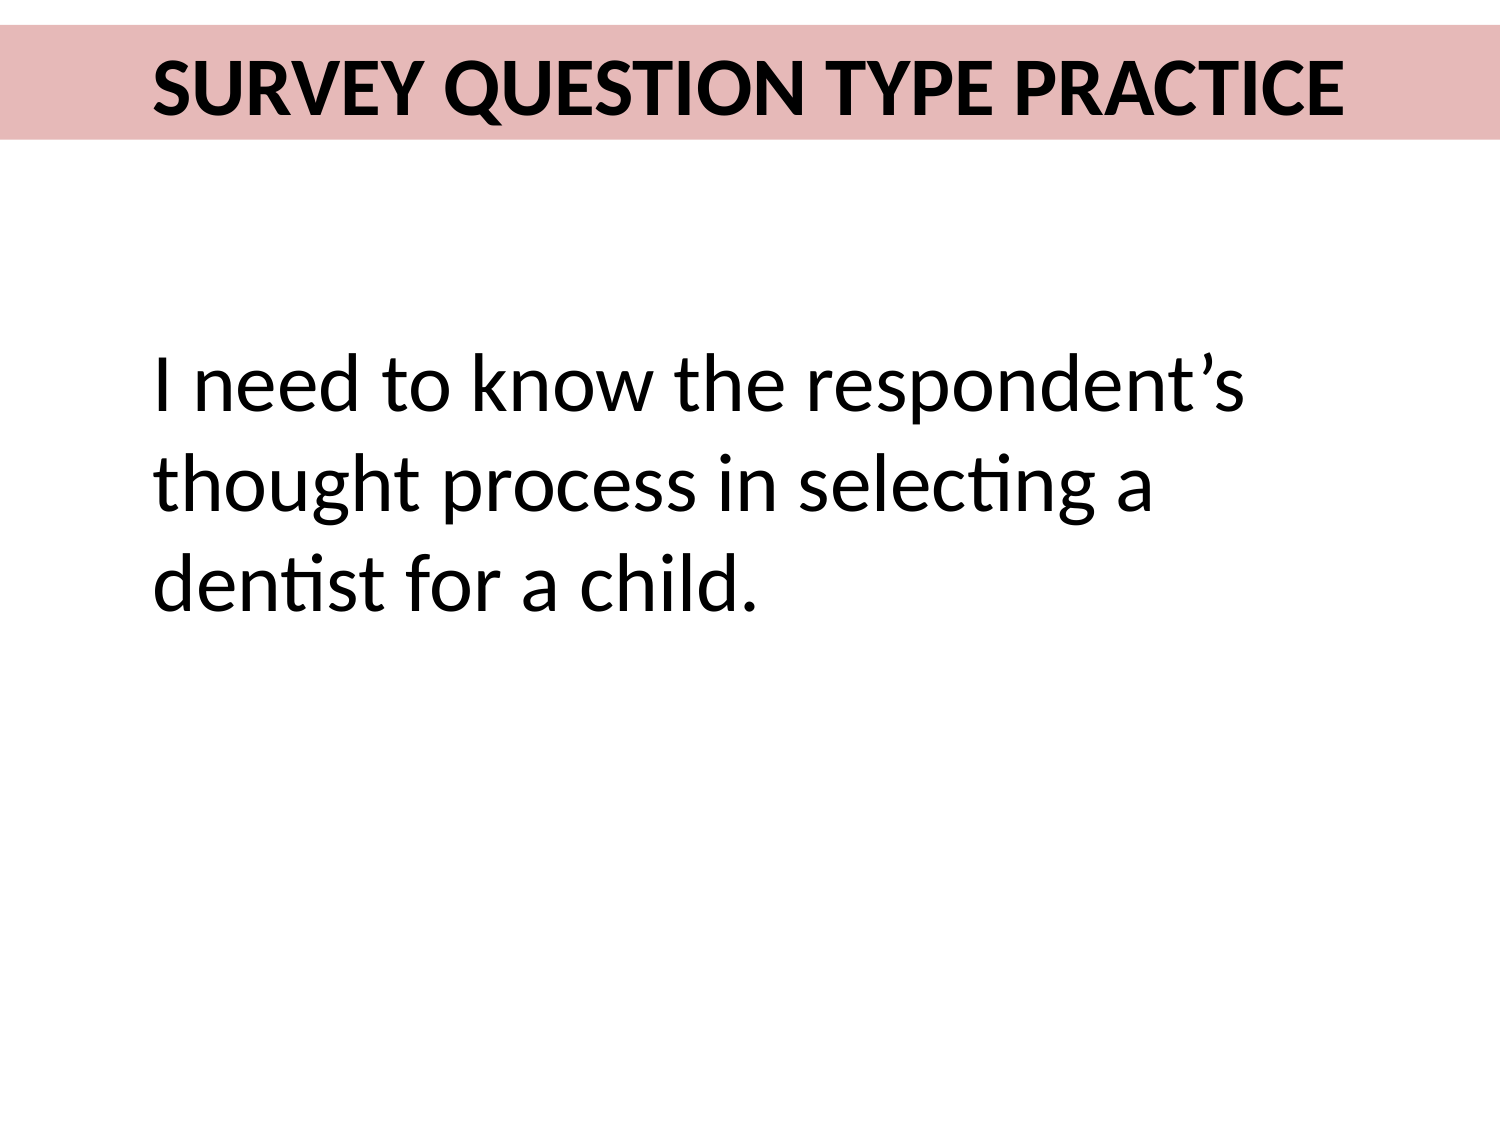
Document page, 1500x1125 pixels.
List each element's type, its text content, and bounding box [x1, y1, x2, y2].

text_box SURVEY QUESTION TYPE PRACTICE [0, 24, 1500, 140]
text_box I need to know the respondent’s thought process in selecting a dentist for a child. [137, 321, 1375, 636]
